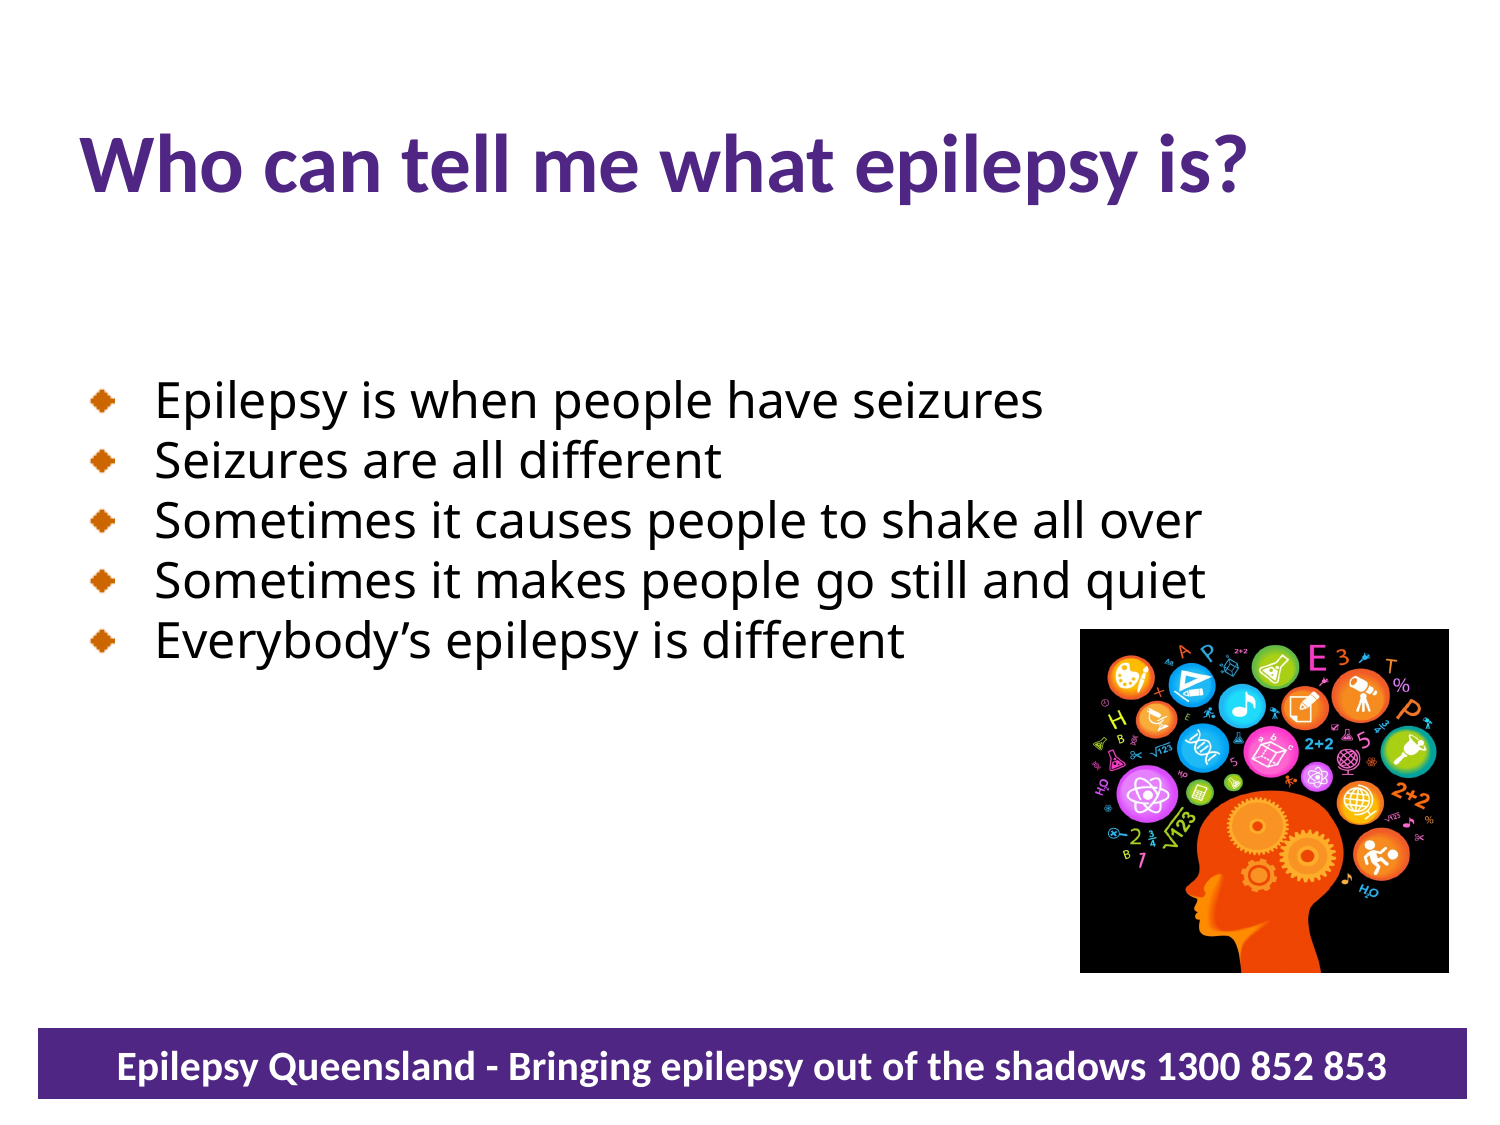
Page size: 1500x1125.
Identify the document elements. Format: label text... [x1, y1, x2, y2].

picture [1080, 629, 1449, 973]
text_box Epilepsy Queensland - Bringing epilepsy out of the shadows 1300 852 853 [41, 1031, 1464, 1097]
picture [79, 381, 115, 417]
picture [79, 621, 115, 657]
picture [79, 501, 115, 537]
text_box Epilepsy is when people have seizures Seizures are all different Sometimes it causes people to shake all over Sometimes it makes people go still and quiet Everybody’s epilepsy is different [64, 361, 1484, 797]
picture [79, 561, 115, 597]
text_box Who can tell me what epilepsy is? [64, 101, 1380, 217]
picture [79, 441, 115, 477]
